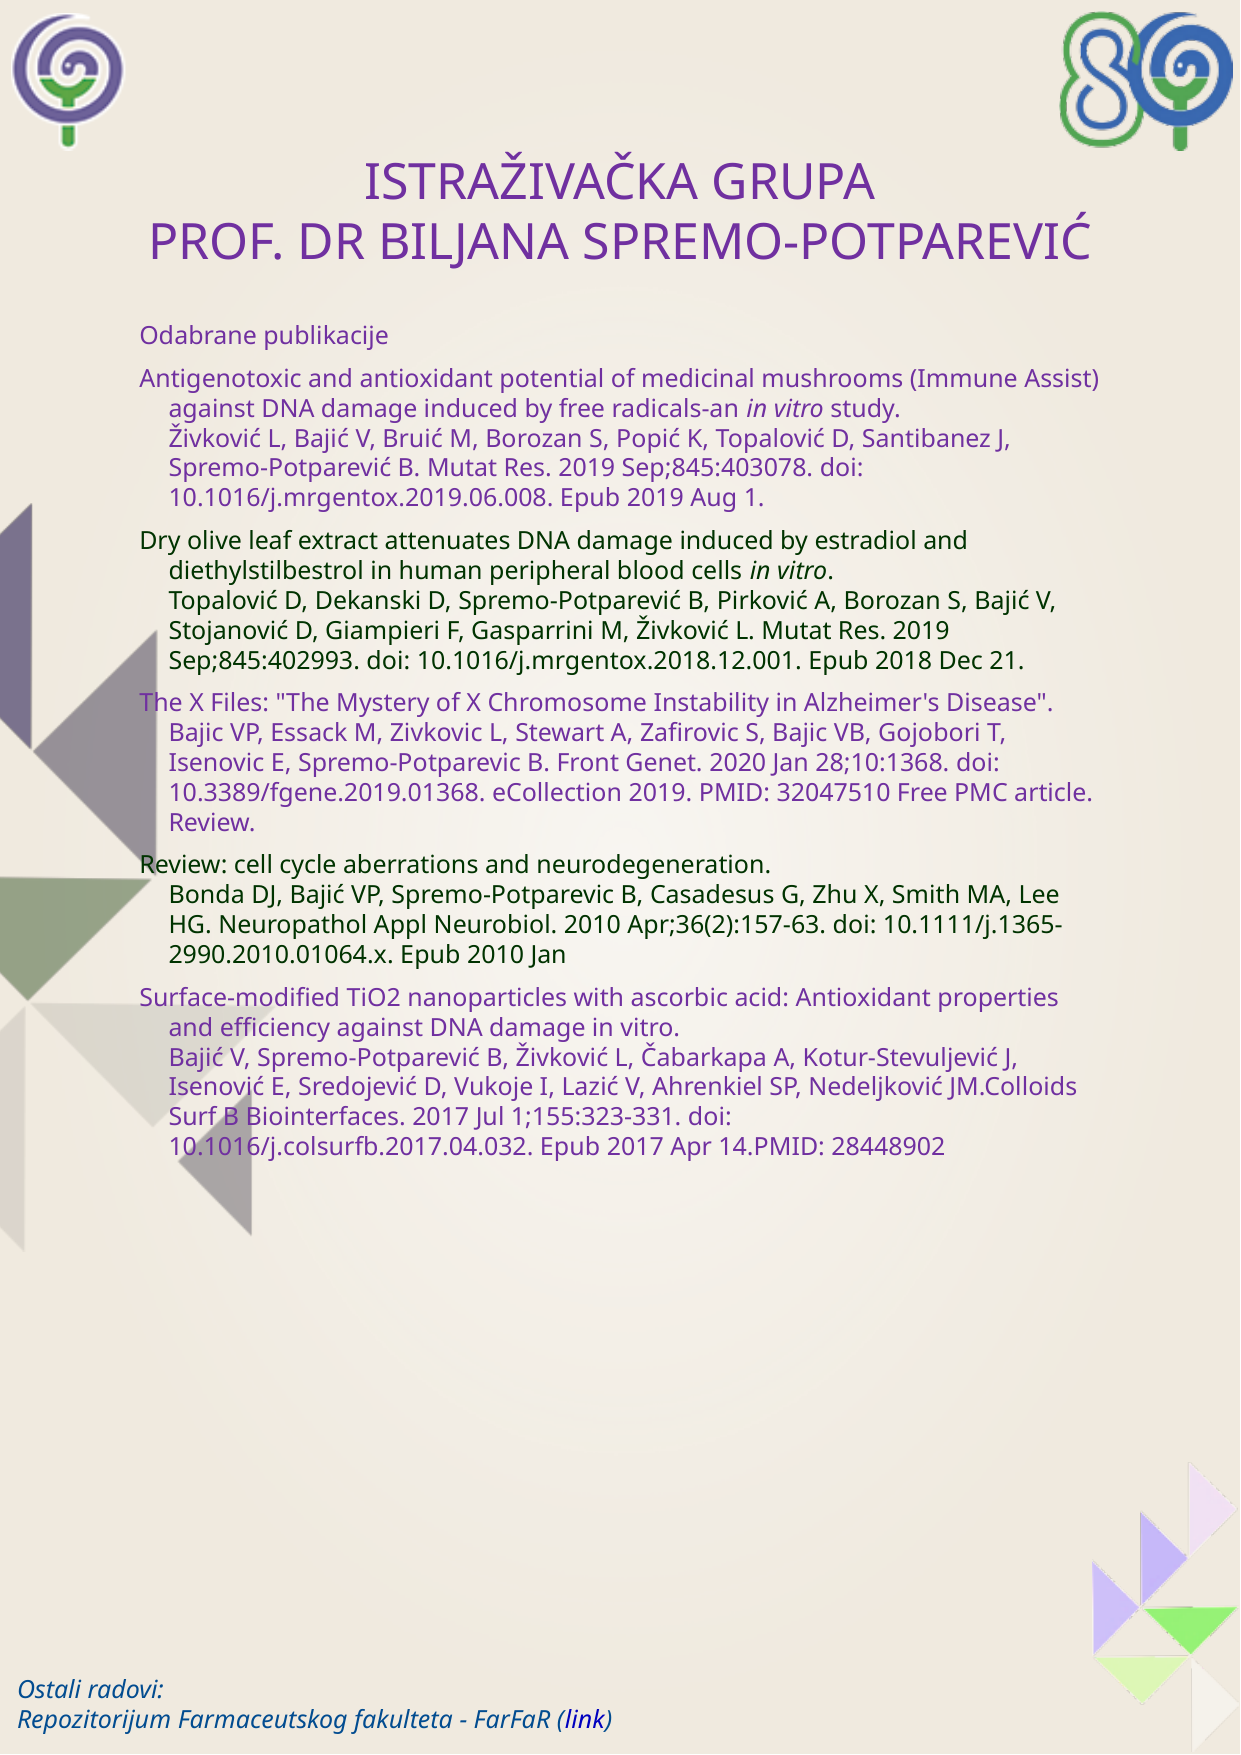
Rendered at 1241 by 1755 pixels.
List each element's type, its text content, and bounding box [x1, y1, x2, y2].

picture [1059, 11, 1233, 151]
picture [11, 13, 128, 151]
text_box Odabrane publikacije Antigenotoxic and antioxidant potential of medicinal mushrooms (Immune Assist) against DNA damage induced by free radicals-an in vitro study. Živković L, Bajić V, Bruić M, Borozan S, Popić K, Topalović D, Santibanez J, Spremo-Potparević B. Mutat Res. 2019 Sep;845:403078. doi: 10.1016/j.mrgentox.2019.06.008. Epub 2019 Aug 1. Dry olive leaf extract attenuates DNA damage induced by estradiol and diethylstilbestrol in human peripheral blood cells in vitro. Topalović D, Dekanski D, Spremo-Potparević B, Pirković A, Borozan S, Bajić V, Stojanović D, Giampieri F, Gasparrini M, Živković L. Mutat Res. 2019 Sep;845:402993. doi: 10.1016/j.mrgentox.2018.12.001. Epub 2018 Dec 21. The X Files: "The Mystery of X Chromosome Instability in Alzheimer's Disease". Bajic VP, Essack M, Zivkovic L, Stewart A, Zafirovic S, Bajic VB, Gojobori T, Isenovic E, Spremo-Potparevic B. Front Genet. 2020 Jan 28;10:1368. doi: 10.3389/fgene.2019.01368. eCollection 2019. PMID: 32047510 Free PMC article. Review. Review: cell cycle aberrations and neurodegeneration. Bonda DJ, Bajić VP, Spremo-Potparevic B, Casadesus G, Zhu X, Smith MA, Lee HG. Neuropathol Appl Neurobiol. 2010 Apr;36(2):157-63. doi: 10.1111/j.1365-2990.2010.01064.x. Epub 2010 Jan Surface-modified TiO2 nanoparticles with ascorbic acid: Antioxidant properties and efficiency against DNA damage in vitro. Bajić V, Spremo-Potparević B, Živković L, Čabarkapa A, Kotur-Stevuljević J, Isenović E, Sredojević D, Vukoje I, Lazić V, Ahrenkiel SP, Nedeljković JM.Colloids Surf B Biointerfaces. 2017 Jul 1;155:323-331. doi: 10.1016/j.colsurfb.2017.04.032. Epub 2017 Apr 14.PMID: 28448902 [124, 312, 1116, 1169]
picture [1092, 1461, 1239, 1752]
list Istraživačka grupa prof. dr Biljana Spremo-Potparević [93, 140, 1147, 280]
picture [0, 502, 277, 1252]
text_box Ostali radovi: Repozitorijum Farmaceutskog fakulteta - FarFaR (link) [8, 1665, 654, 1747]
